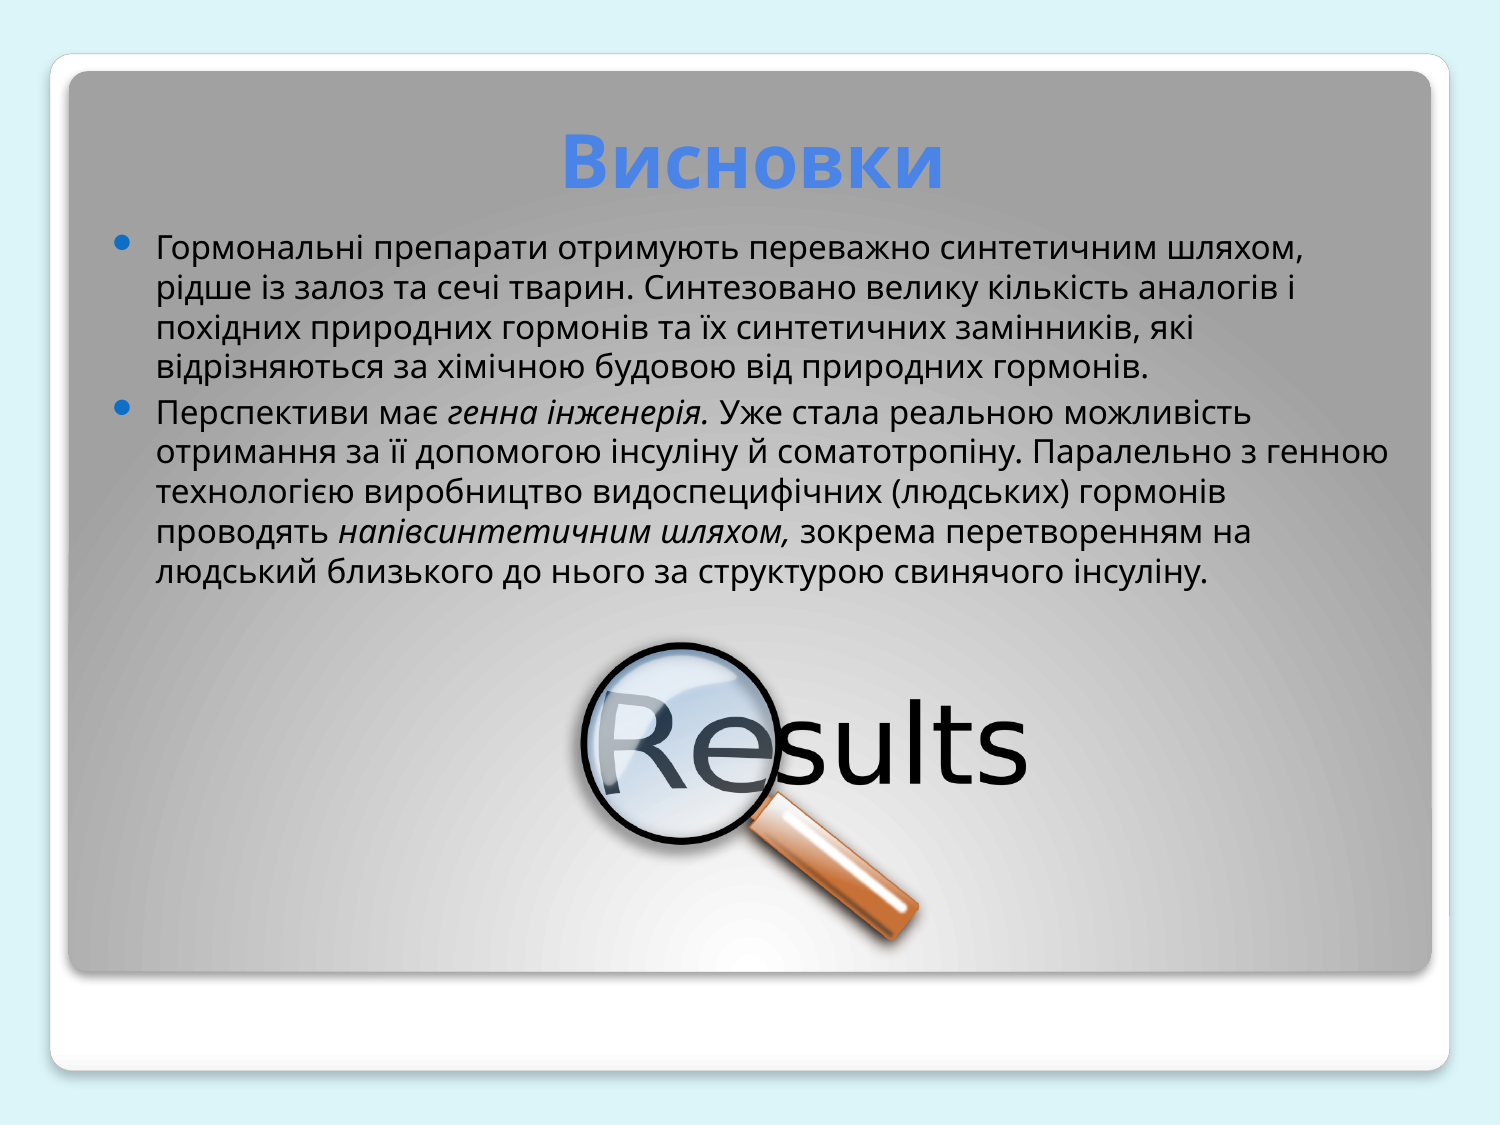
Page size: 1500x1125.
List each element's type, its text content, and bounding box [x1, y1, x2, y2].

list Гормональні препарати отримують переважно синтетичним шляхом, рідше із залоз та сечі тварин. Синтезовано велику кількість аналогів і похідних природних гормонів та їх синтетичних замінників, які відрізняються за хімічною будовою від природних гормонів. Перспективи має генна інженерія. Уже стала реальною можливість отримання за її допомогою інсуліну й соматотропіну. Паралельно з генною технологією виробництво видоспецифічних (людських) гормонів проводять напівсинтетичним шляхом, зокрема перетворенням на людський близького до нього за структурою свинячого інсуліну. [81, 210, 1425, 1009]
title Висновки [82, 82, 1425, 210]
picture [562, 632, 1026, 961]
